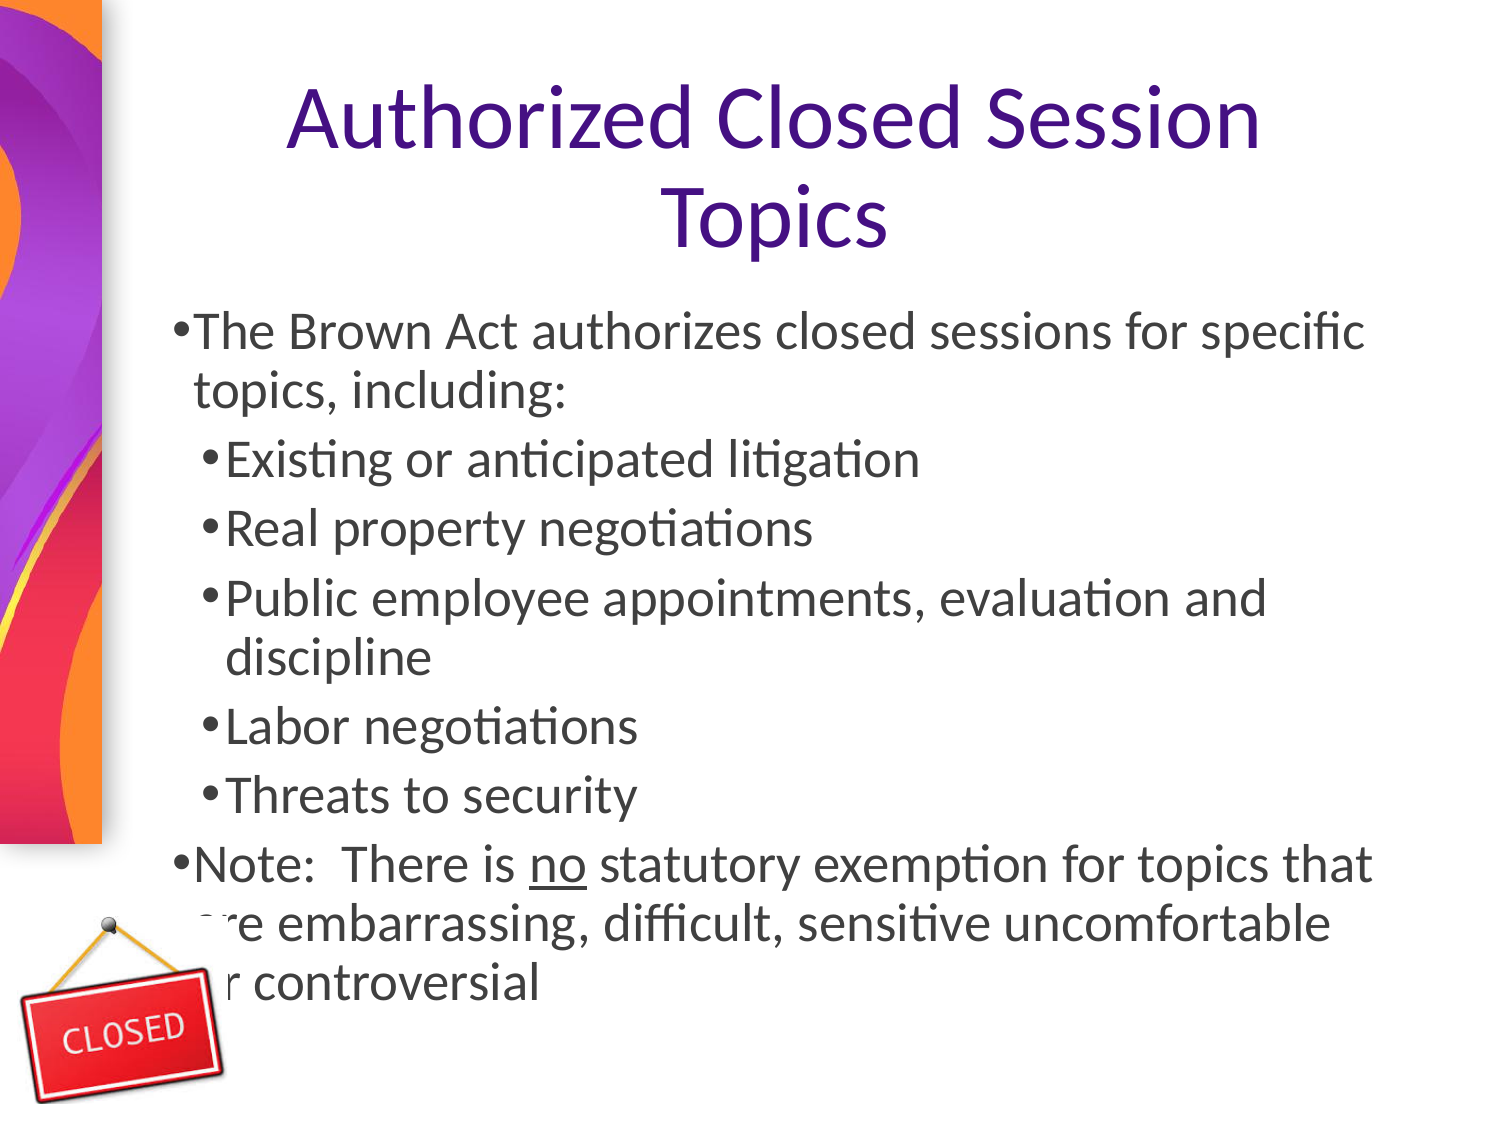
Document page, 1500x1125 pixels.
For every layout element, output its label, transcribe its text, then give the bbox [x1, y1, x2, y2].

picture [16, 915, 228, 1104]
picture [0, 0, 102, 844]
list The Brown Act authorizes closed sessions for specific topics, including: Existing or anticipated litigation Real property negotiations Public employee appointments, evaluation and discipline Labor negotiations Threats to security Note: There is no statutory exemption for topics that are embarrassing, difficult, sensitive uncomfortable or controversial [157, 294, 1395, 1020]
title Authorized Closed Session Topics [157, 59, 1394, 278]
